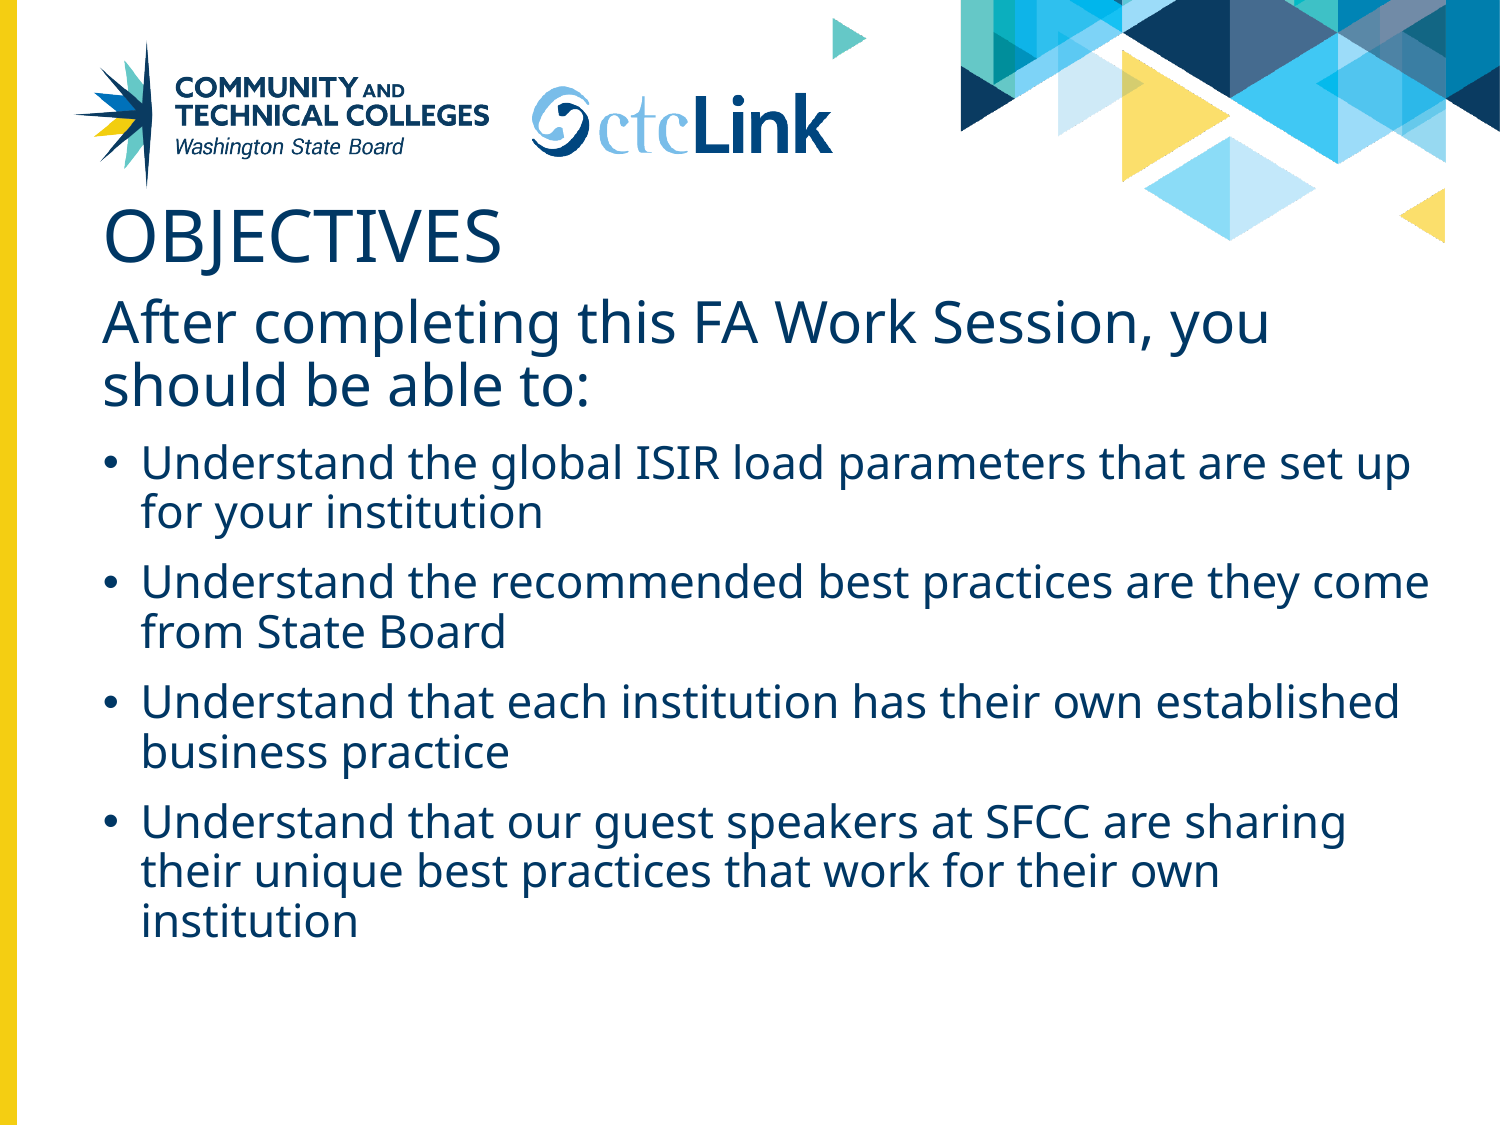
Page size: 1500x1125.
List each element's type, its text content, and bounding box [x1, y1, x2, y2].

picture [17, 0, 1500, 243]
list After completing this FA Work Session, you should be able to: Understand the global ISIR load parameters that are set up for your institution Understand the recommended best practices are they come from State Board Understand that each institution has their own established business practice Understand that our guest speakers at SFCC are sharing their unique best practices that work for their own institution [88, 285, 1456, 902]
title Objectives [88, 192, 1456, 285]
